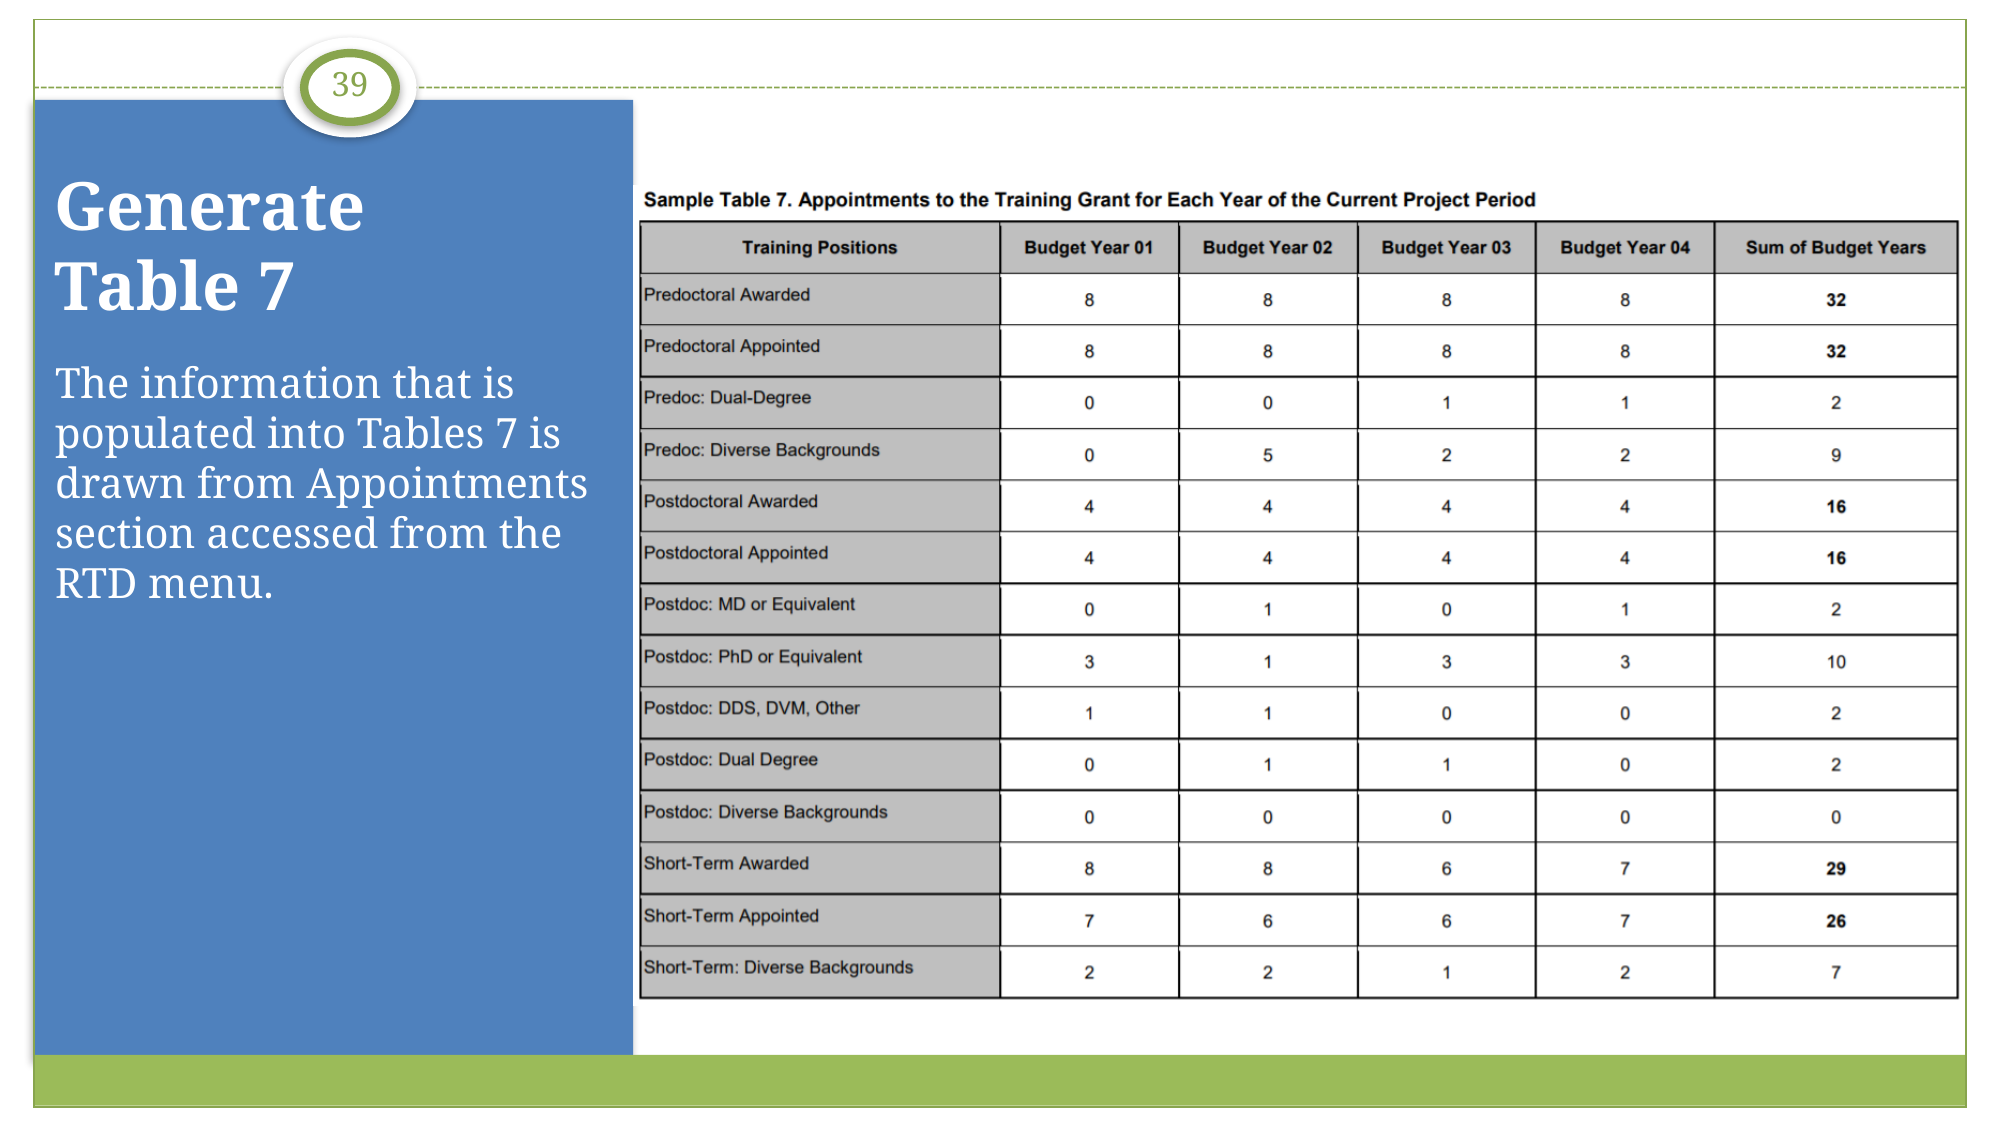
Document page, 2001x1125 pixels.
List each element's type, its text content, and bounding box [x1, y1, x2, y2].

title Generate Table 7 [40, 163, 634, 331]
slide_number 39 [300, 50, 400, 123]
list The information that is populated into Tables 7 is drawn from Appointments section accessed from the RTD menu. [40, 348, 634, 1028]
picture [633, 185, 1965, 1006]
